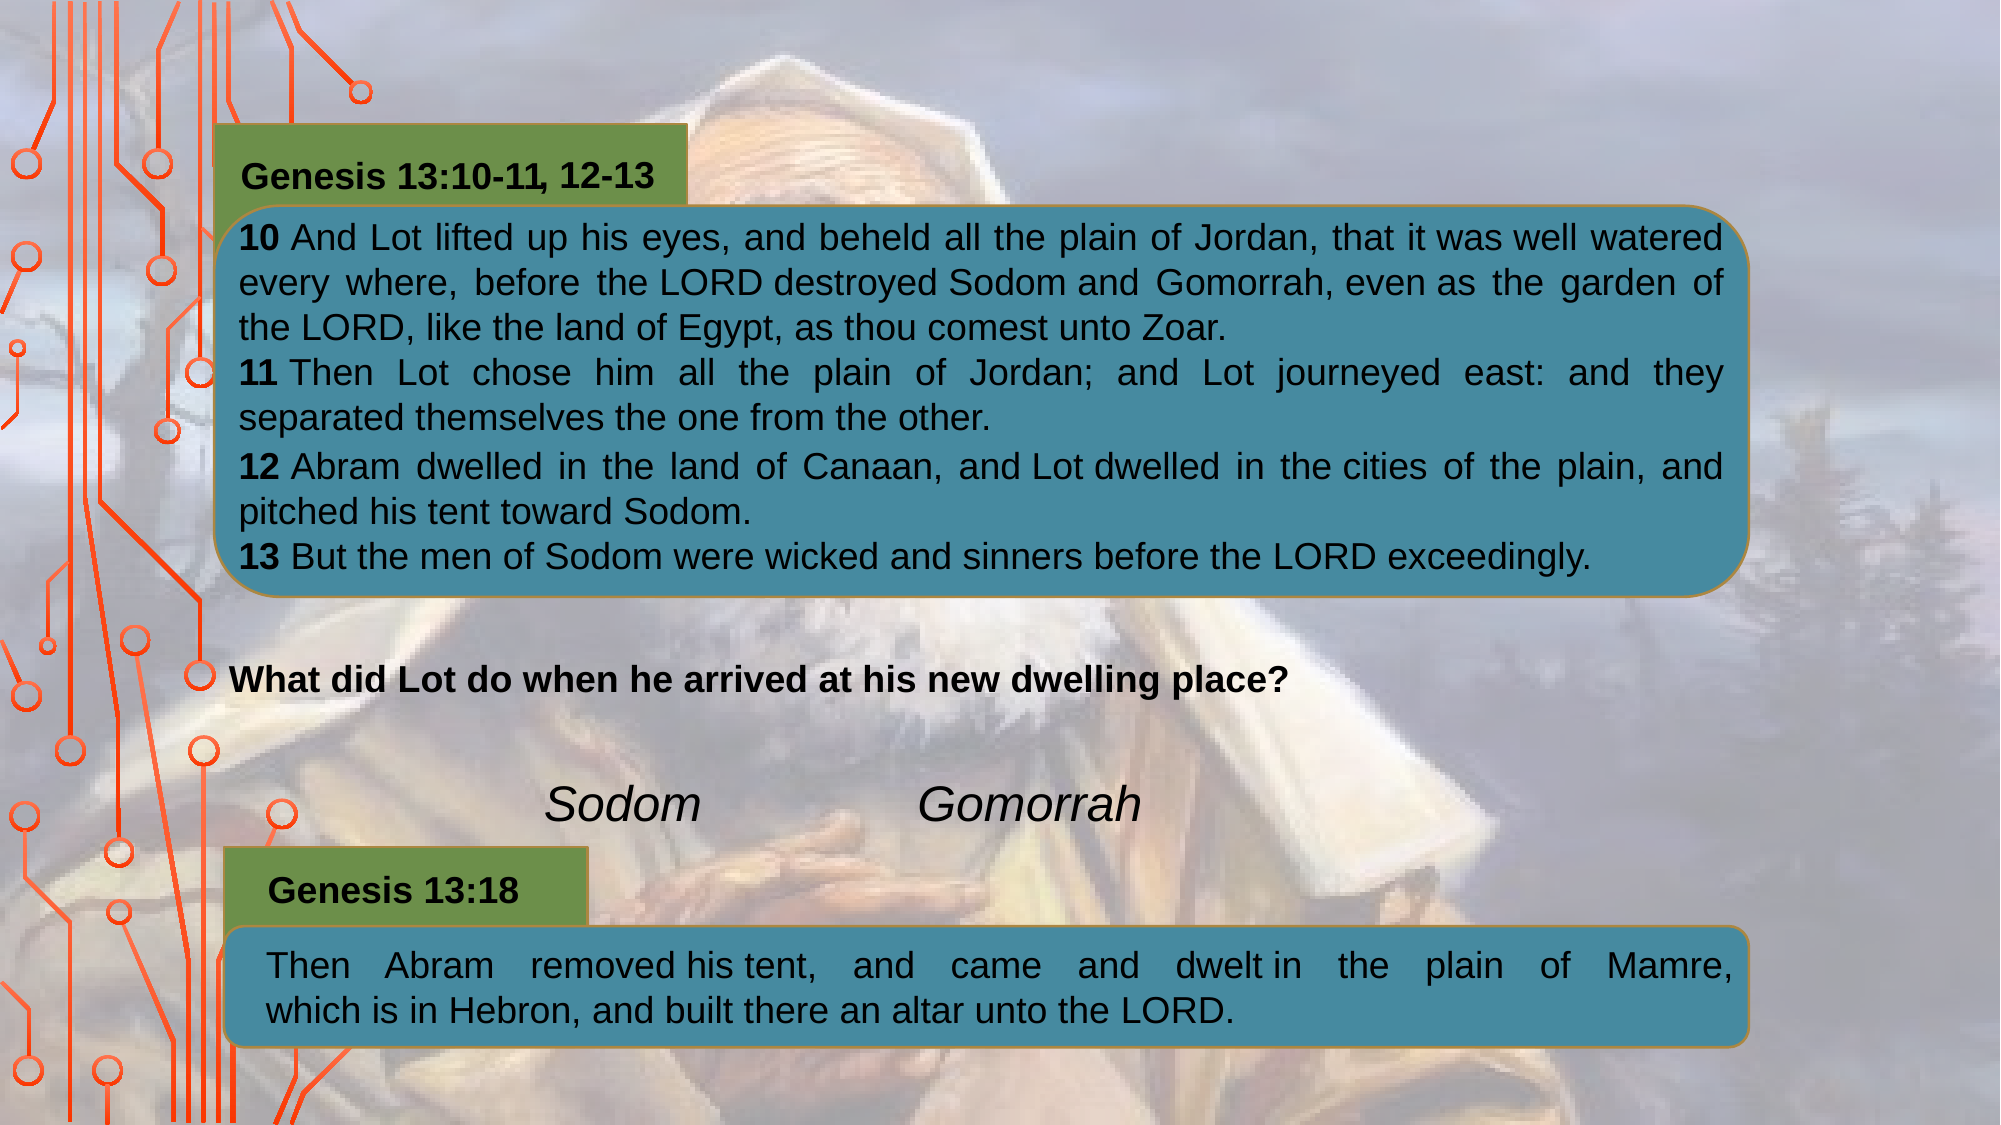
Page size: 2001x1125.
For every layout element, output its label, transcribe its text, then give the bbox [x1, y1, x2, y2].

text_box [223, 846, 589, 939]
text_box Genesis 13:10-11 [225, 145, 560, 205]
text_box [213, 123, 688, 258]
text_box [1740, 235, 1751, 567]
text_box What did Lot do when he arrived at his new dwelling place? [214, 647, 1326, 708]
text_box , 12-13 [523, 144, 670, 204]
text_box Genesis 13:18 [252, 858, 535, 919]
text_box [212, 235, 223, 567]
text_box Sodom [529, 764, 718, 839]
text_box Gomorrah [902, 764, 1158, 839]
text_box 10 And Lot lifted up his eyes, and beheld all the plain of Jordan, that it was well watered every where, before the Lord destroyed Sodom and Gomorrah, even as the garden of the Lord, like the land of Egypt, as thou comest unto Zoar. 11 Then Lot chose him all the plain of Jordan; and Lot journeyed east: and they separated themselves the one from the other. [223, 205, 1740, 434]
text_box [239, 585, 1724, 599]
text_box [222, 924, 1747, 1049]
text_box 12 Abram dwelled in the land of Canaan, and Lot dwelled in the cities of the plain, and pitched his tent toward Sodom. 13 But the men of Sodom were wicked and sinners before the Lord exceedingly. [223, 434, 1740, 585]
text_box Then Abram removed his tent, and came and dwelt in the plain of Mamre, which is in Hebron, and built there an altar unto the Lord. [251, 888, 1749, 1039]
